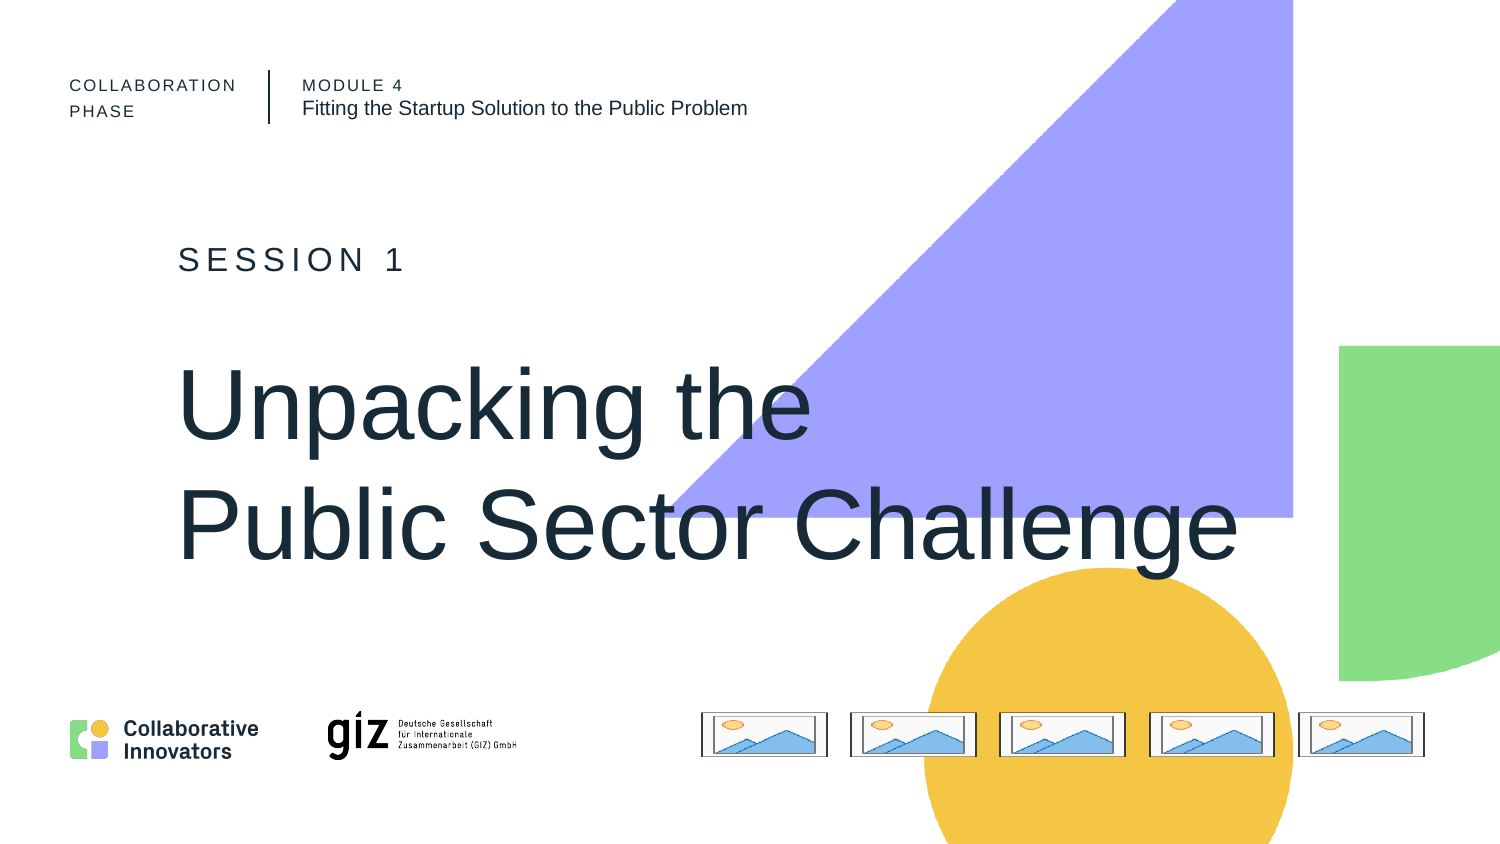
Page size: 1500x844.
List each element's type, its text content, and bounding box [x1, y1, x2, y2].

picture [0, 0, 1500, 844]
title Unpacking the Public Sector Challenge [161, 324, 1280, 682]
